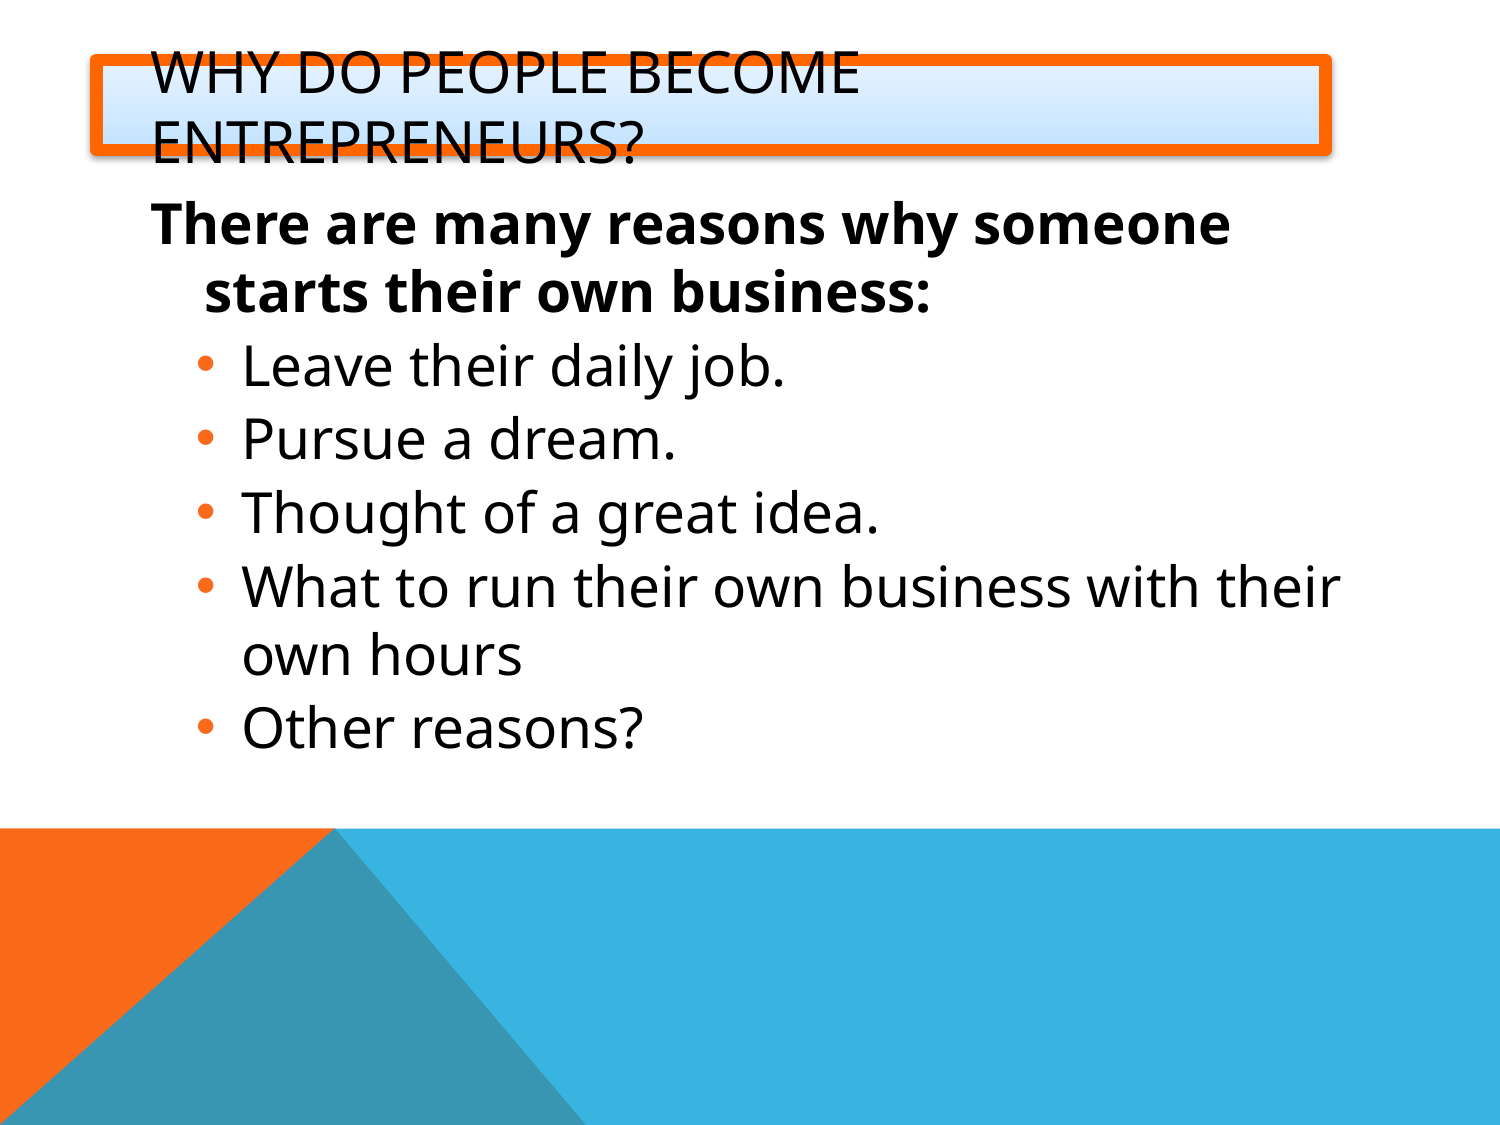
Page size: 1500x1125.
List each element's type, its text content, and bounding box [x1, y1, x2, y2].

text_box [96, 59, 1326, 151]
title Why Do People Become entrepreneurs? [135, 60, 1369, 150]
list There are many reasons why someone starts their own business: Leave their daily job. Pursue a dream. Thought of a great idea. What to run their own business with their own hours Other reasons? [135, 180, 1369, 768]
